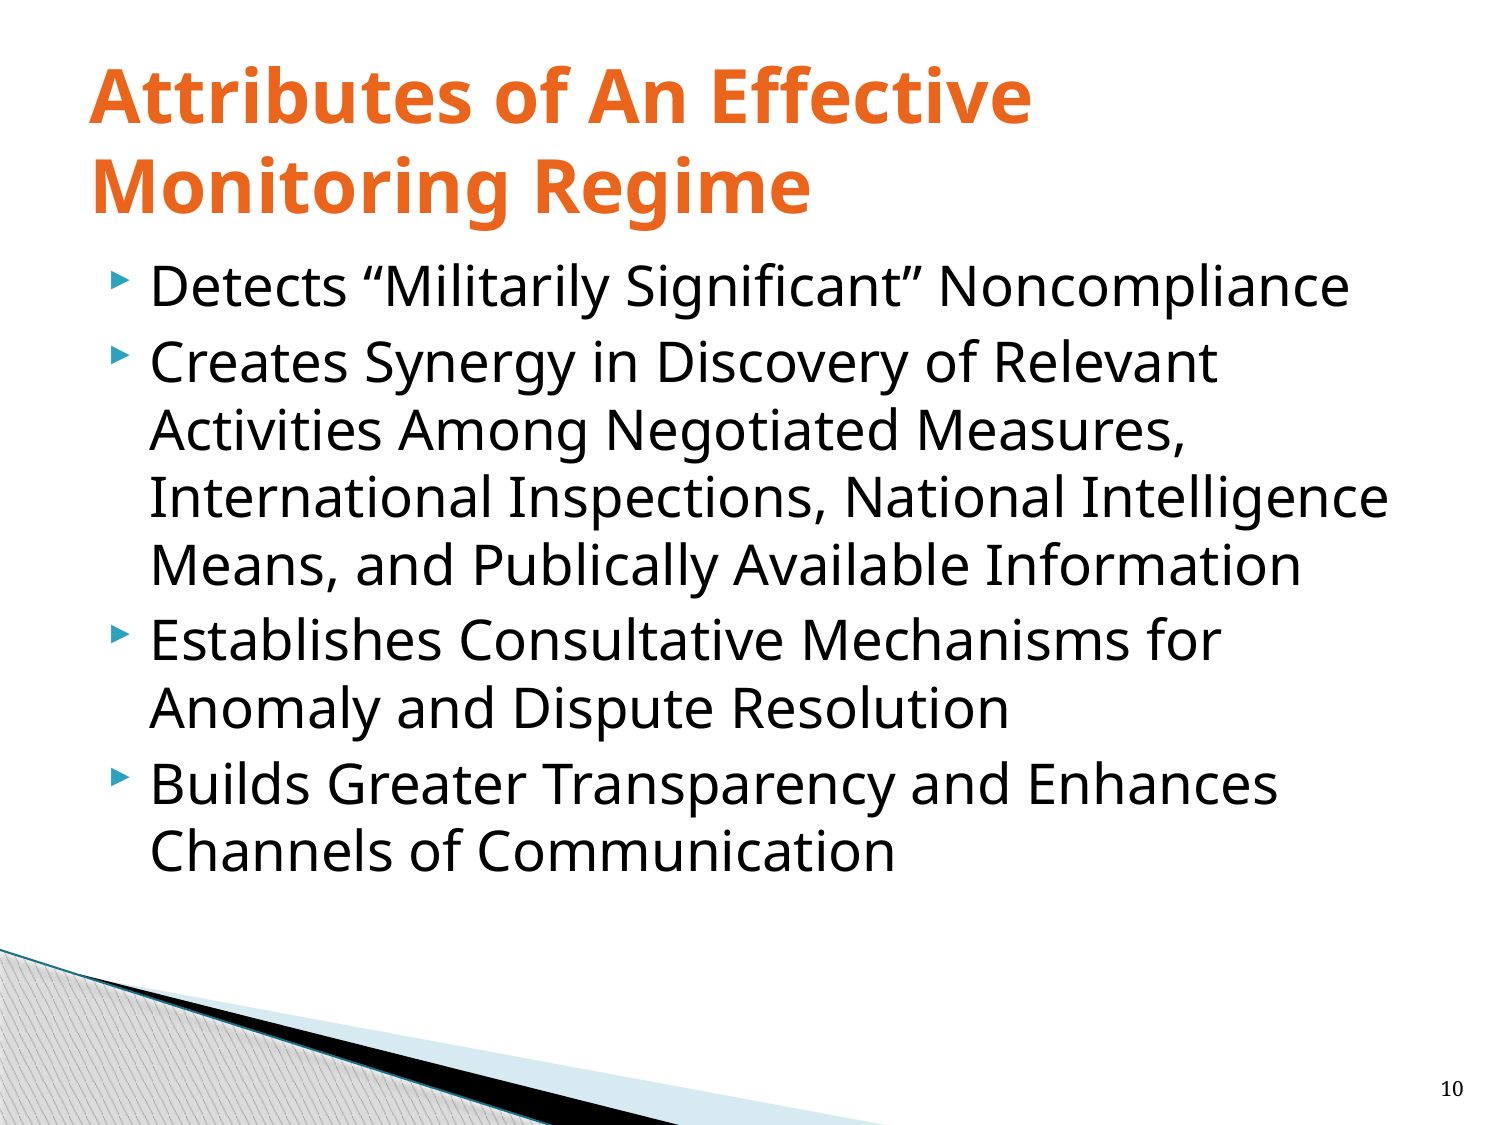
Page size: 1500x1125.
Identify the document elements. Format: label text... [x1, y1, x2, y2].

title Attributes of An Effective Monitoring Regime [75, 45, 1425, 233]
slide_number 10 [1418, 1051, 1479, 1112]
list Detects “Militarily Significant” Noncompliance Creates Synergy in Discovery of Relevant Activities Among Negotiated Measures, International Inspections, National Intelligence Means, and Publically Available Information Establishes Consultative Mechanisms for Anomaly and Dispute Resolution Builds Greater Transparency and Enhances Channels of Communication [75, 242, 1425, 986]
